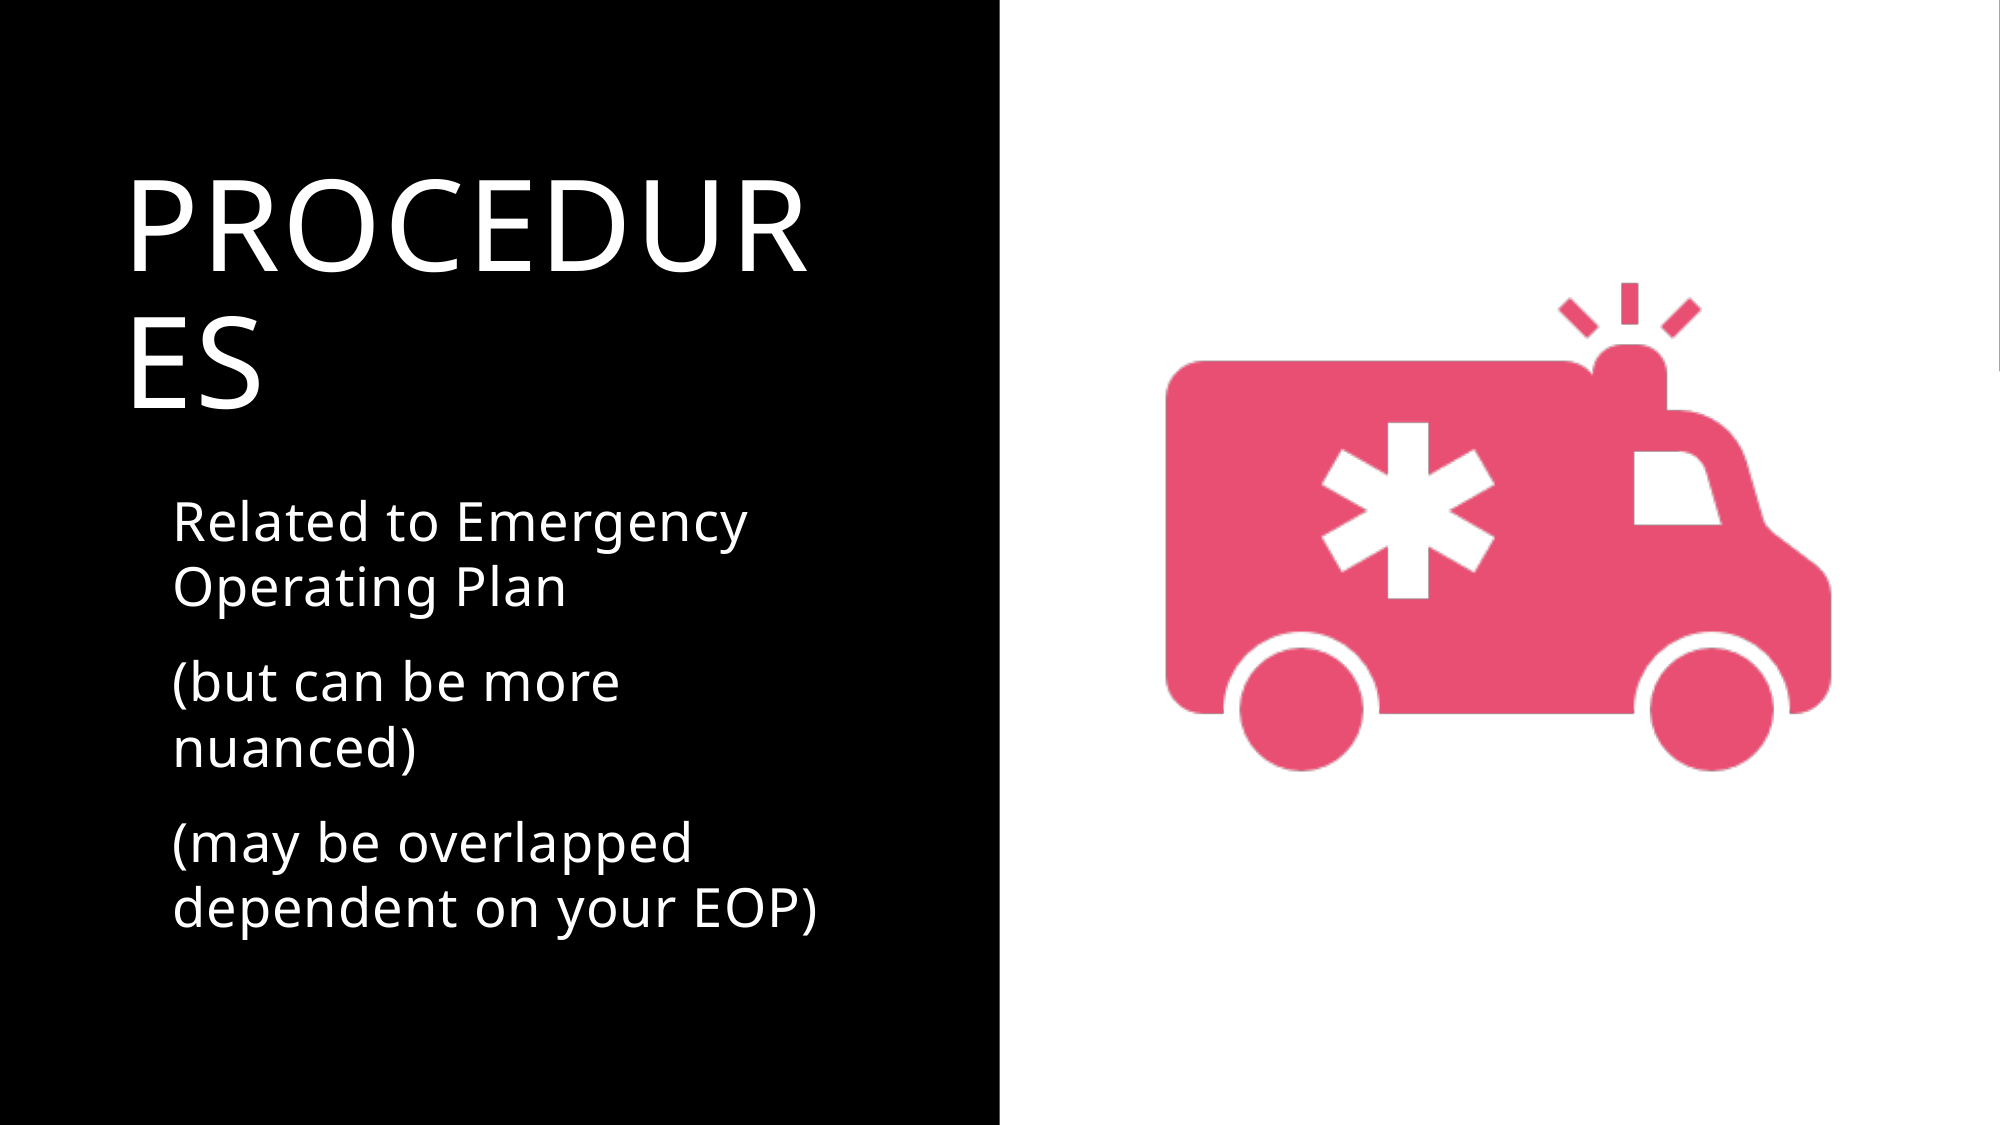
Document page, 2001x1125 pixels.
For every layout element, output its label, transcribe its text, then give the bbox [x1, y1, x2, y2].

text_box [0, 0, 1001, 1125]
title Procedures [107, 118, 846, 479]
text_box [1001, 0, 2000, 1125]
picture [1105, 169, 1893, 956]
list Related to Emergency Operating Plan (but can be more nuanced) (may be overlapped dependent on your EOP) [157, 478, 896, 1014]
